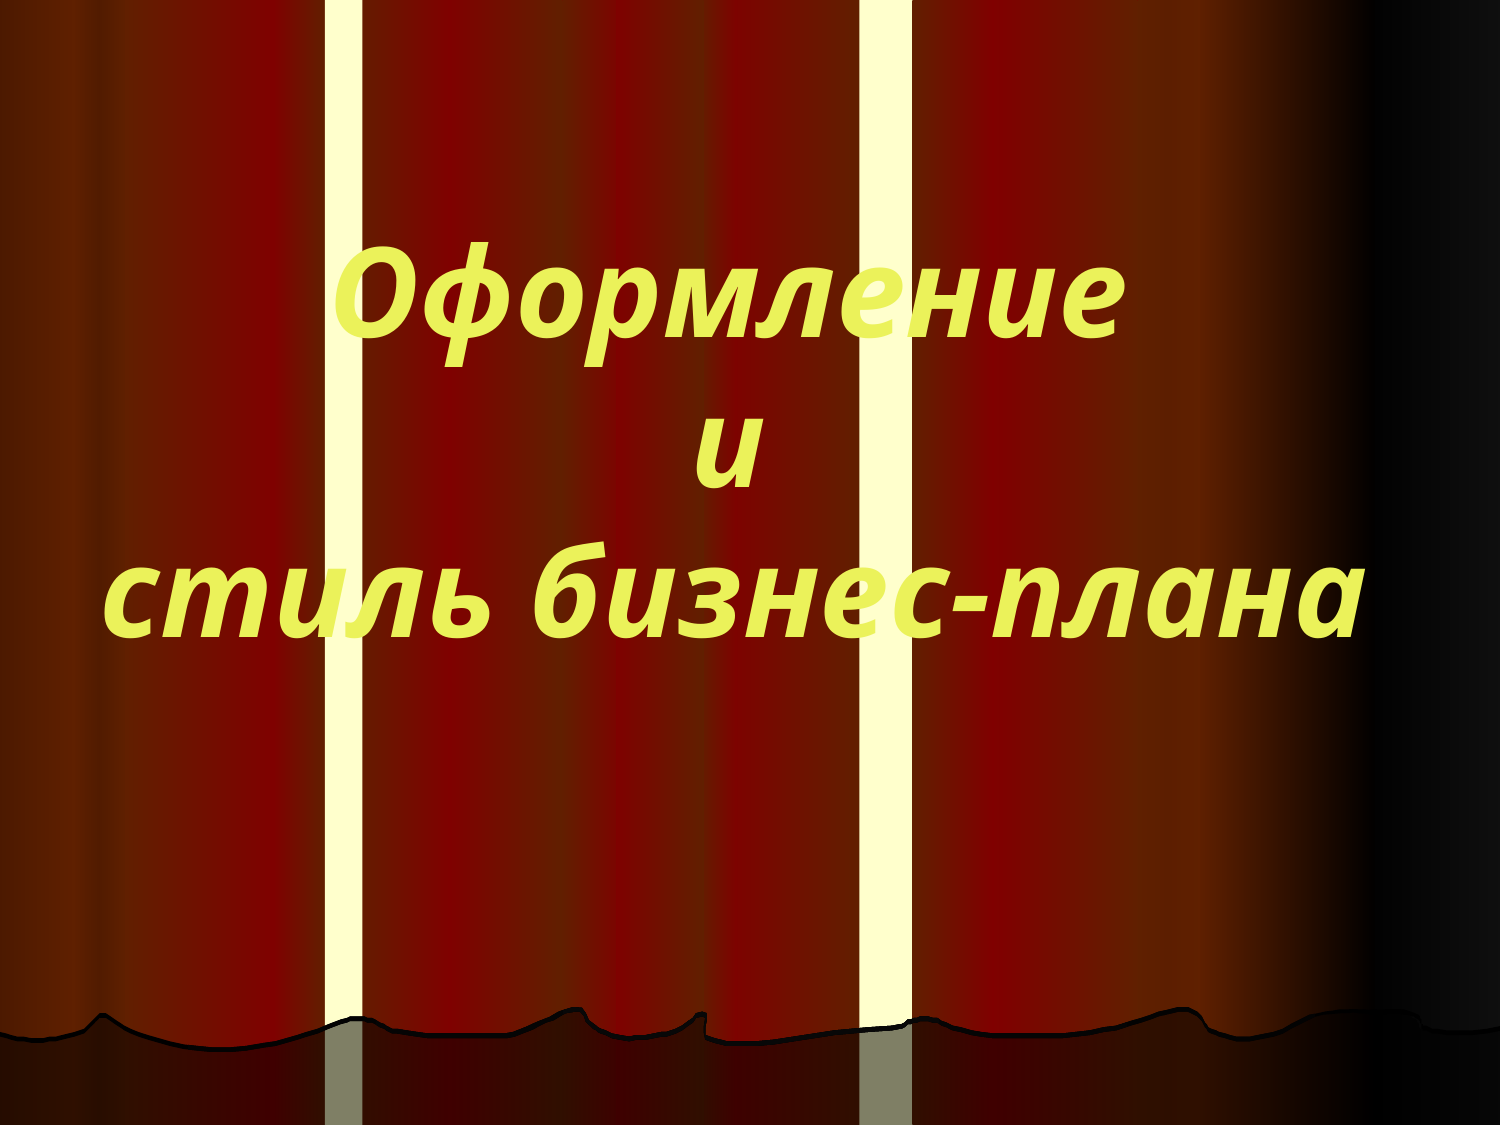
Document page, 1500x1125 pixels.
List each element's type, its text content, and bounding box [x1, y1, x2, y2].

text_box Оформление и стиль бизнес-плана [64, 160, 1425, 714]
